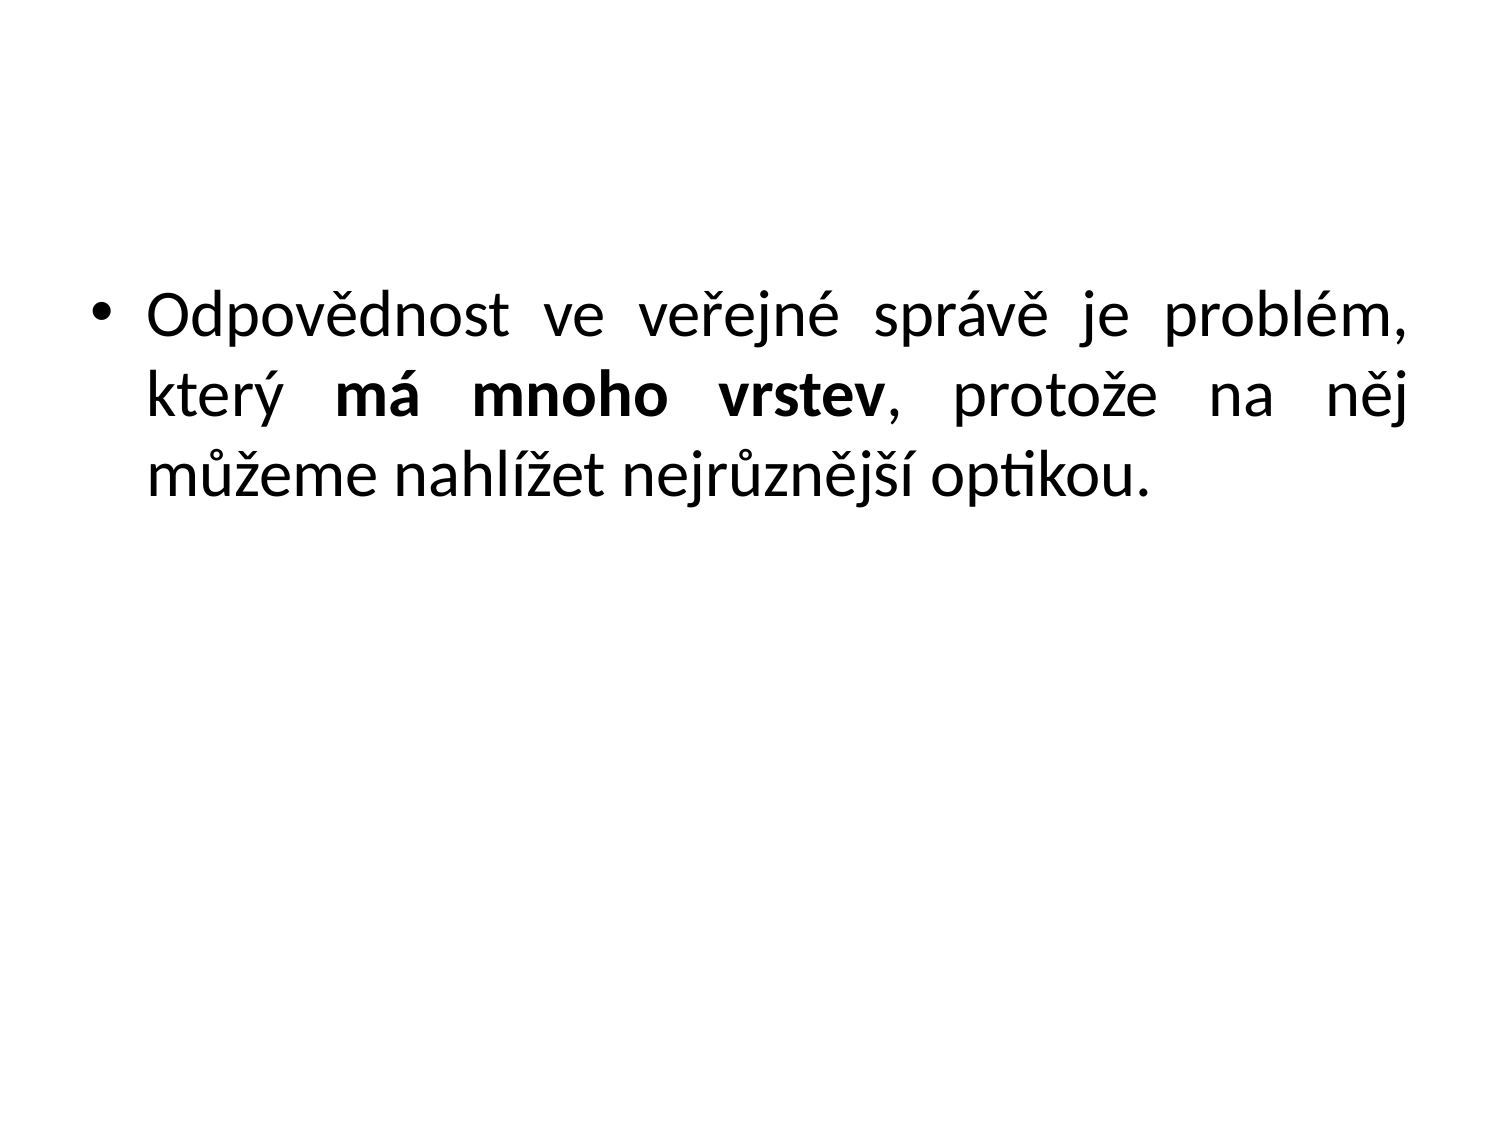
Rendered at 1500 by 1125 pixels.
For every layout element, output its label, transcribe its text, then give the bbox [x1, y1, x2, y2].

list Odpovědnost ve veřejné správě je problém, který má mnoho vrstev, protože na něj můžeme nahlížet nejrůznější optikou. [75, 262, 1425, 1005]
